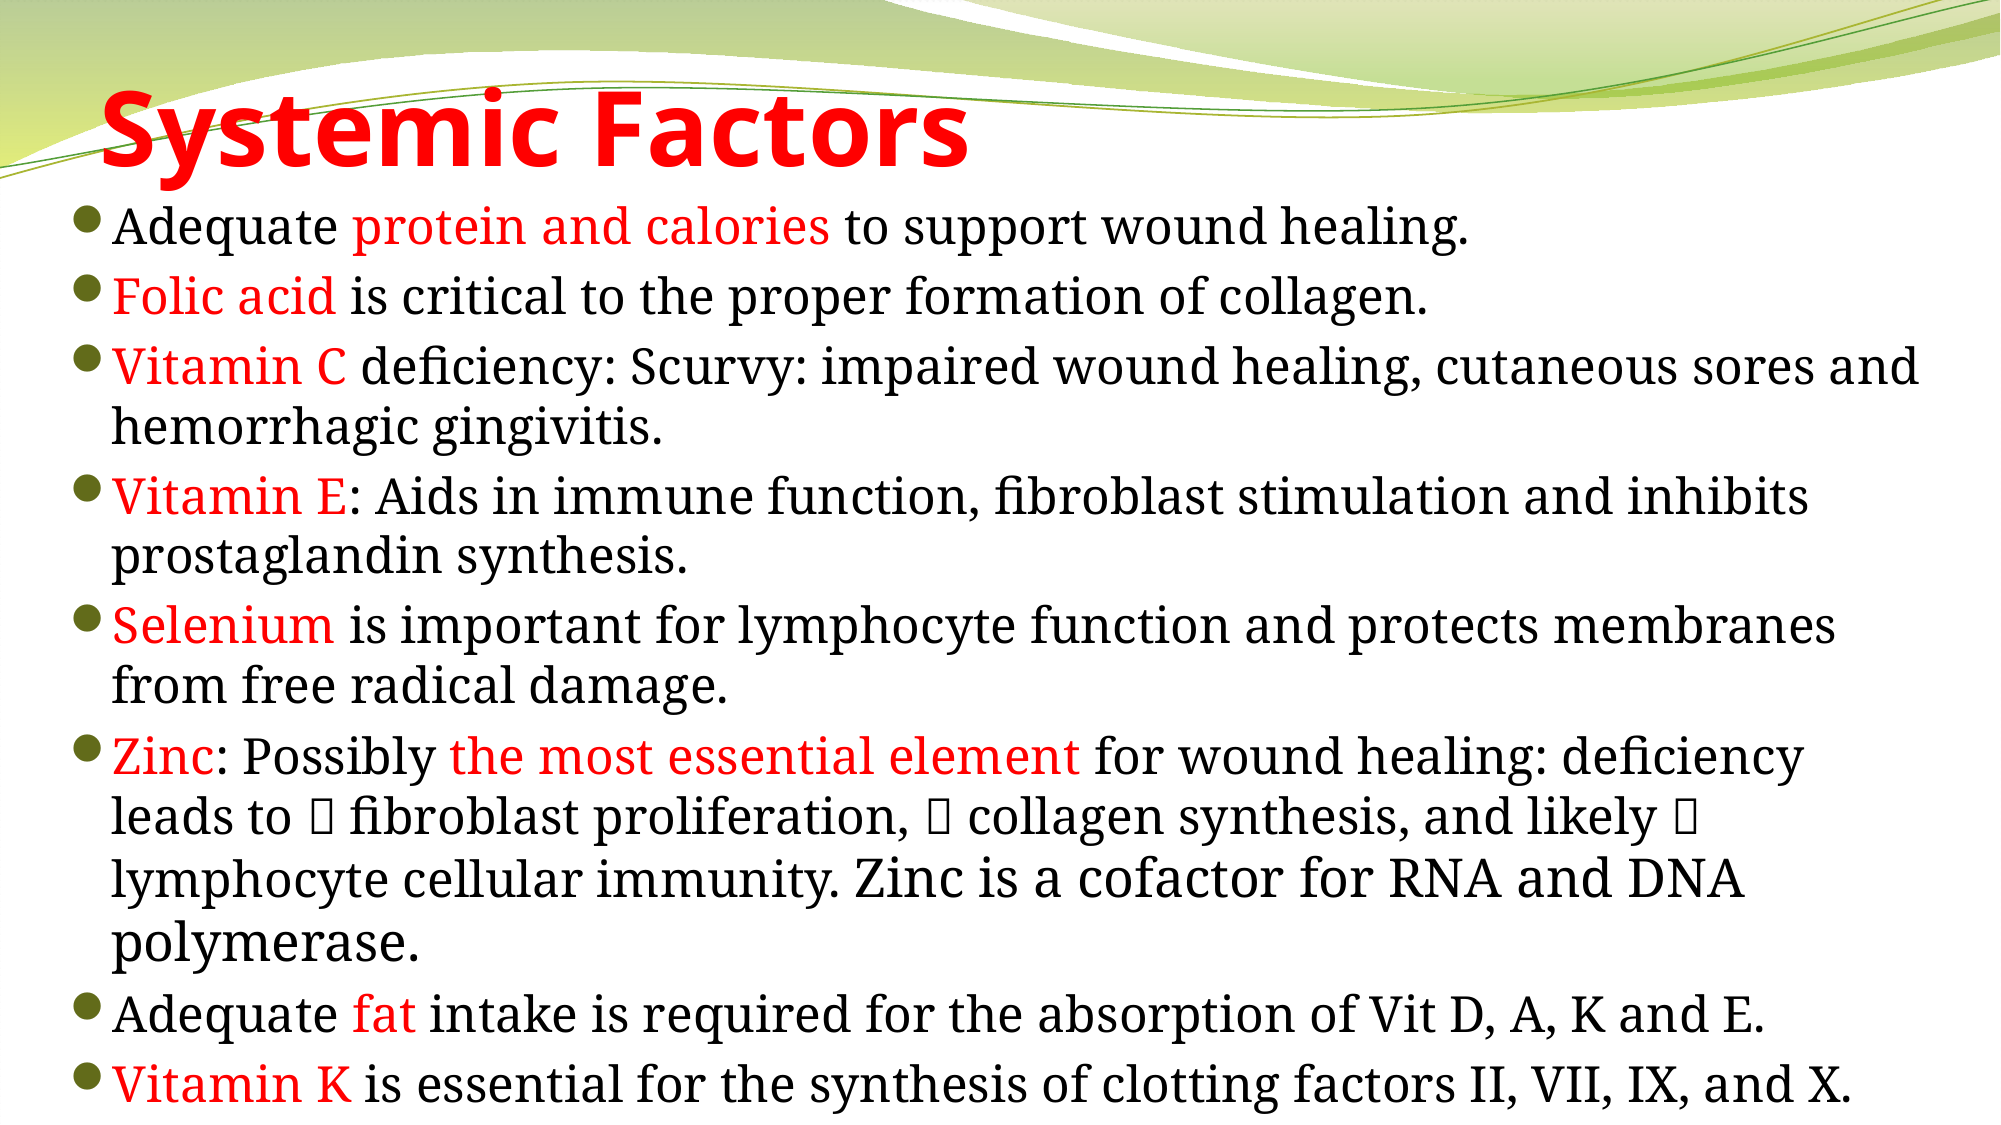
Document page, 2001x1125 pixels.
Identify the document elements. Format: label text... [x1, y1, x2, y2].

title Systemic Factors [99, 0, 1900, 187]
list Adequate protein and calories to support wound healing. Folic acid is critical to the proper formation of collagen. Vitamin C deficiency: Scurvy: impaired wound healing, cutaneous sores and hemorrhagic gingivitis. Vitamin E: Aids in immune function, fibroblast stimulation and inhibits prostaglandin synthesis. Selenium is important for lymphocyte function and protects membranes from free radical damage. Zinc: Possibly the most essential element for wound healing: deficiency leads to  fibroblast proliferation,  collagen synthesis, and likely  lymphocyte cellular immunity. Zinc is a cofactor for RNA and DNA polymerase. Adequate fat intake is required for the absorption of Vit D, A, K and E. Vitamin K is essential for the synthesis of clotting factors II, VII, IX, and X. [54, 187, 1944, 1125]
